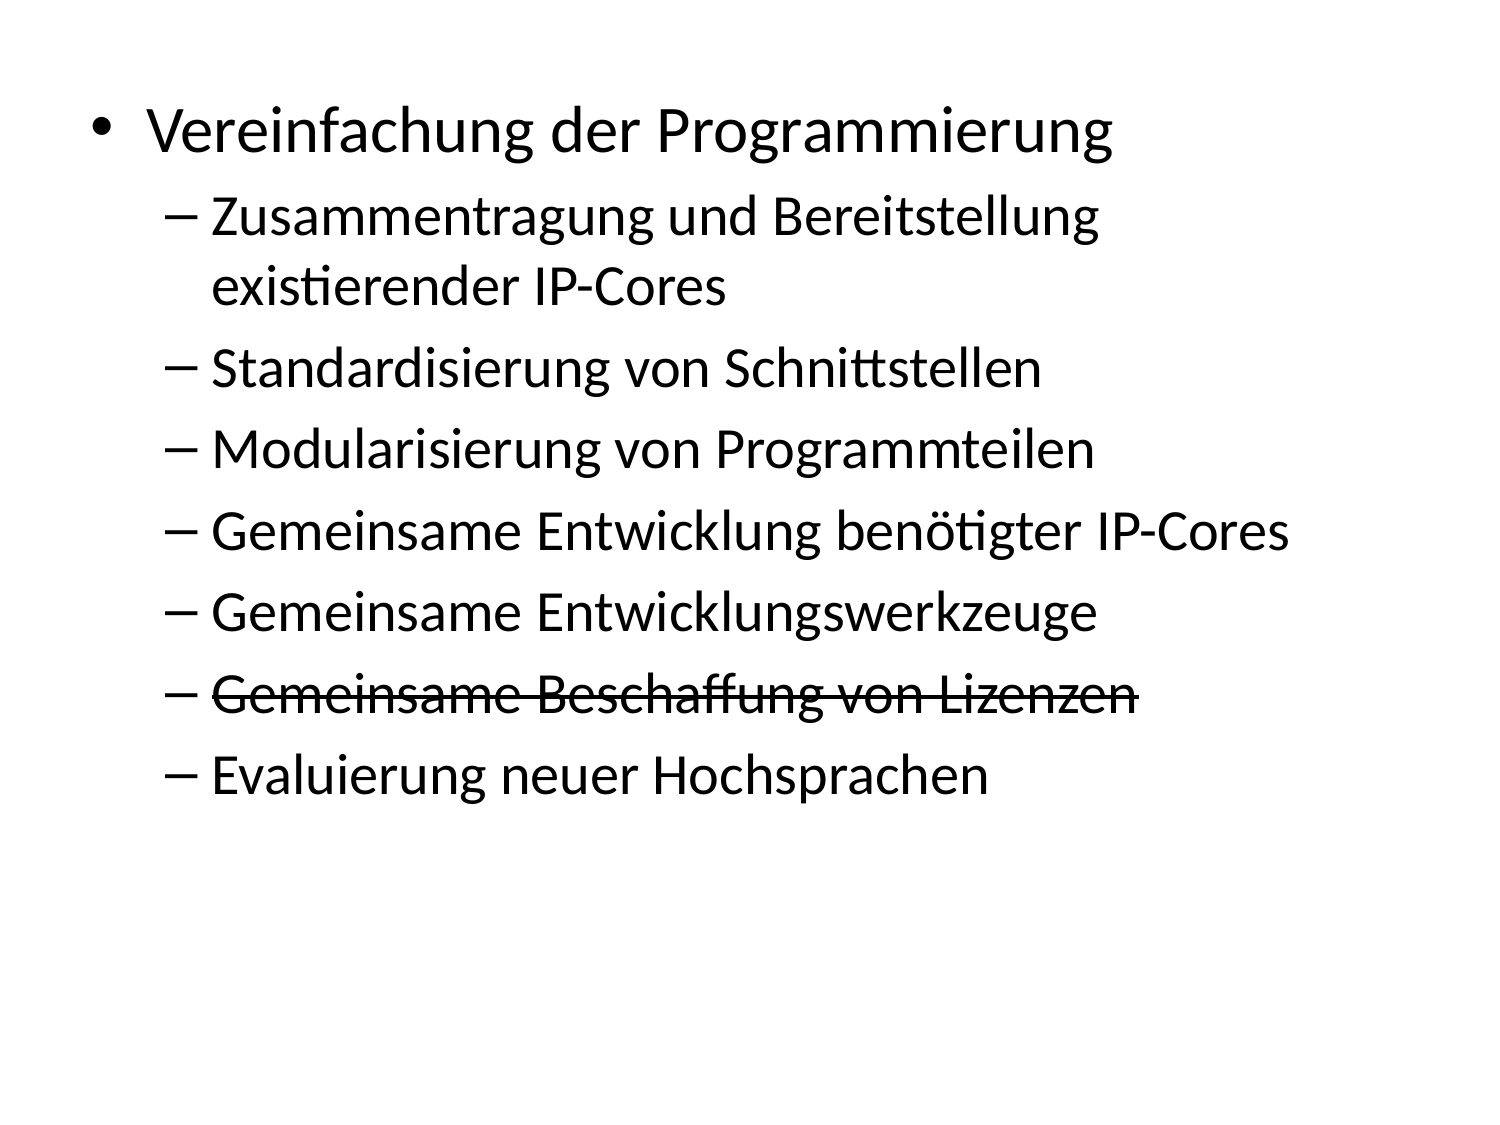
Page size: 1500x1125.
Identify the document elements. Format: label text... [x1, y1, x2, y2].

list Vereinfachung der Programmierung Zusammentragung und Bereitstellung existierender IP-Cores Standardisierung von Schnittstellen Modularisierung von Programmteilen Gemeinsame Entwicklung benötigter IP-Cores Gemeinsame Entwicklungswerkzeuge Gemeinsame Beschaffung von Lizenzen Evaluierung neuer Hochsprachen [75, 78, 1425, 1005]
